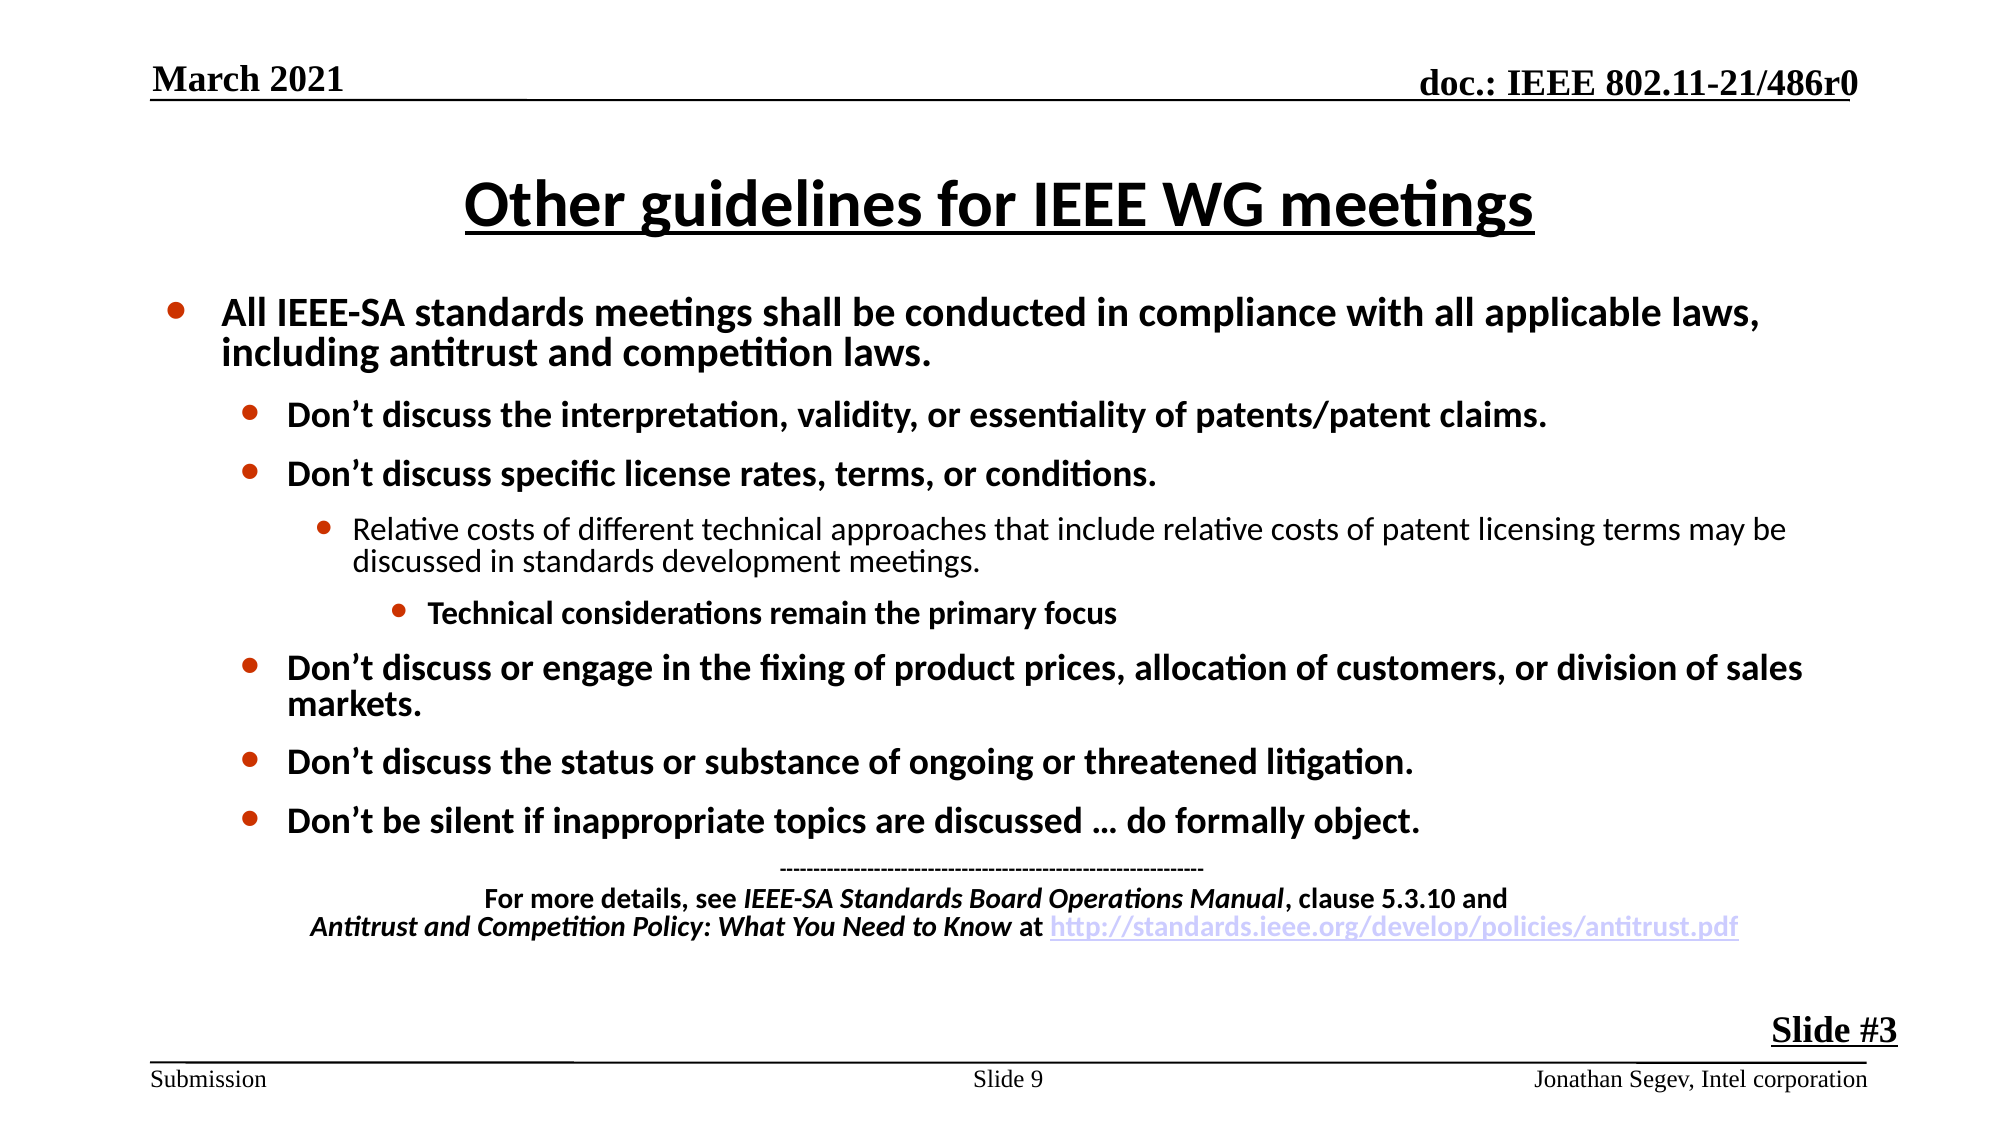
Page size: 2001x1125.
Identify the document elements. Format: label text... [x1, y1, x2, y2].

title Other guidelines for IEEE WG meetings [149, 112, 1850, 286]
list All IEEE-SA standards meetings shall be conducted in compliance with all applicable laws, including antitrust and competition laws. Don’t discuss the interpretation, validity, or essentiality of patents/patent claims. Don’t discuss specific license rates, terms, or conditions. Relative costs of different technical approaches that include relative costs of patent licensing terms may be discussed in standards development meetings. Technical considerations remain the primary focus Don’t discuss or engage in the fixing of product prices, allocation of customers, or division of sales markets. Don’t discuss the status or substance of ongoing or threatened litigation. Don’t be silent if inappropriate topics are discussed … do formally object. --------------------------------------------------------------- For more details, see IEEE-SA Standards Board Operations Manual, clause 5.3.10 and Antitrust and Competition Policy: What You Need to Know at http://standards.ieee.org/develop/policies/antitrust.pdf [149, 286, 1850, 1000]
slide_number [152, 54, 563, 100]
footer Jonathan Segev, Intel corporation [1171, 1061, 1869, 1093]
text_box Slide #3 [1756, 997, 1913, 1058]
slide_number Slide 9 [950, 1061, 1067, 1123]
